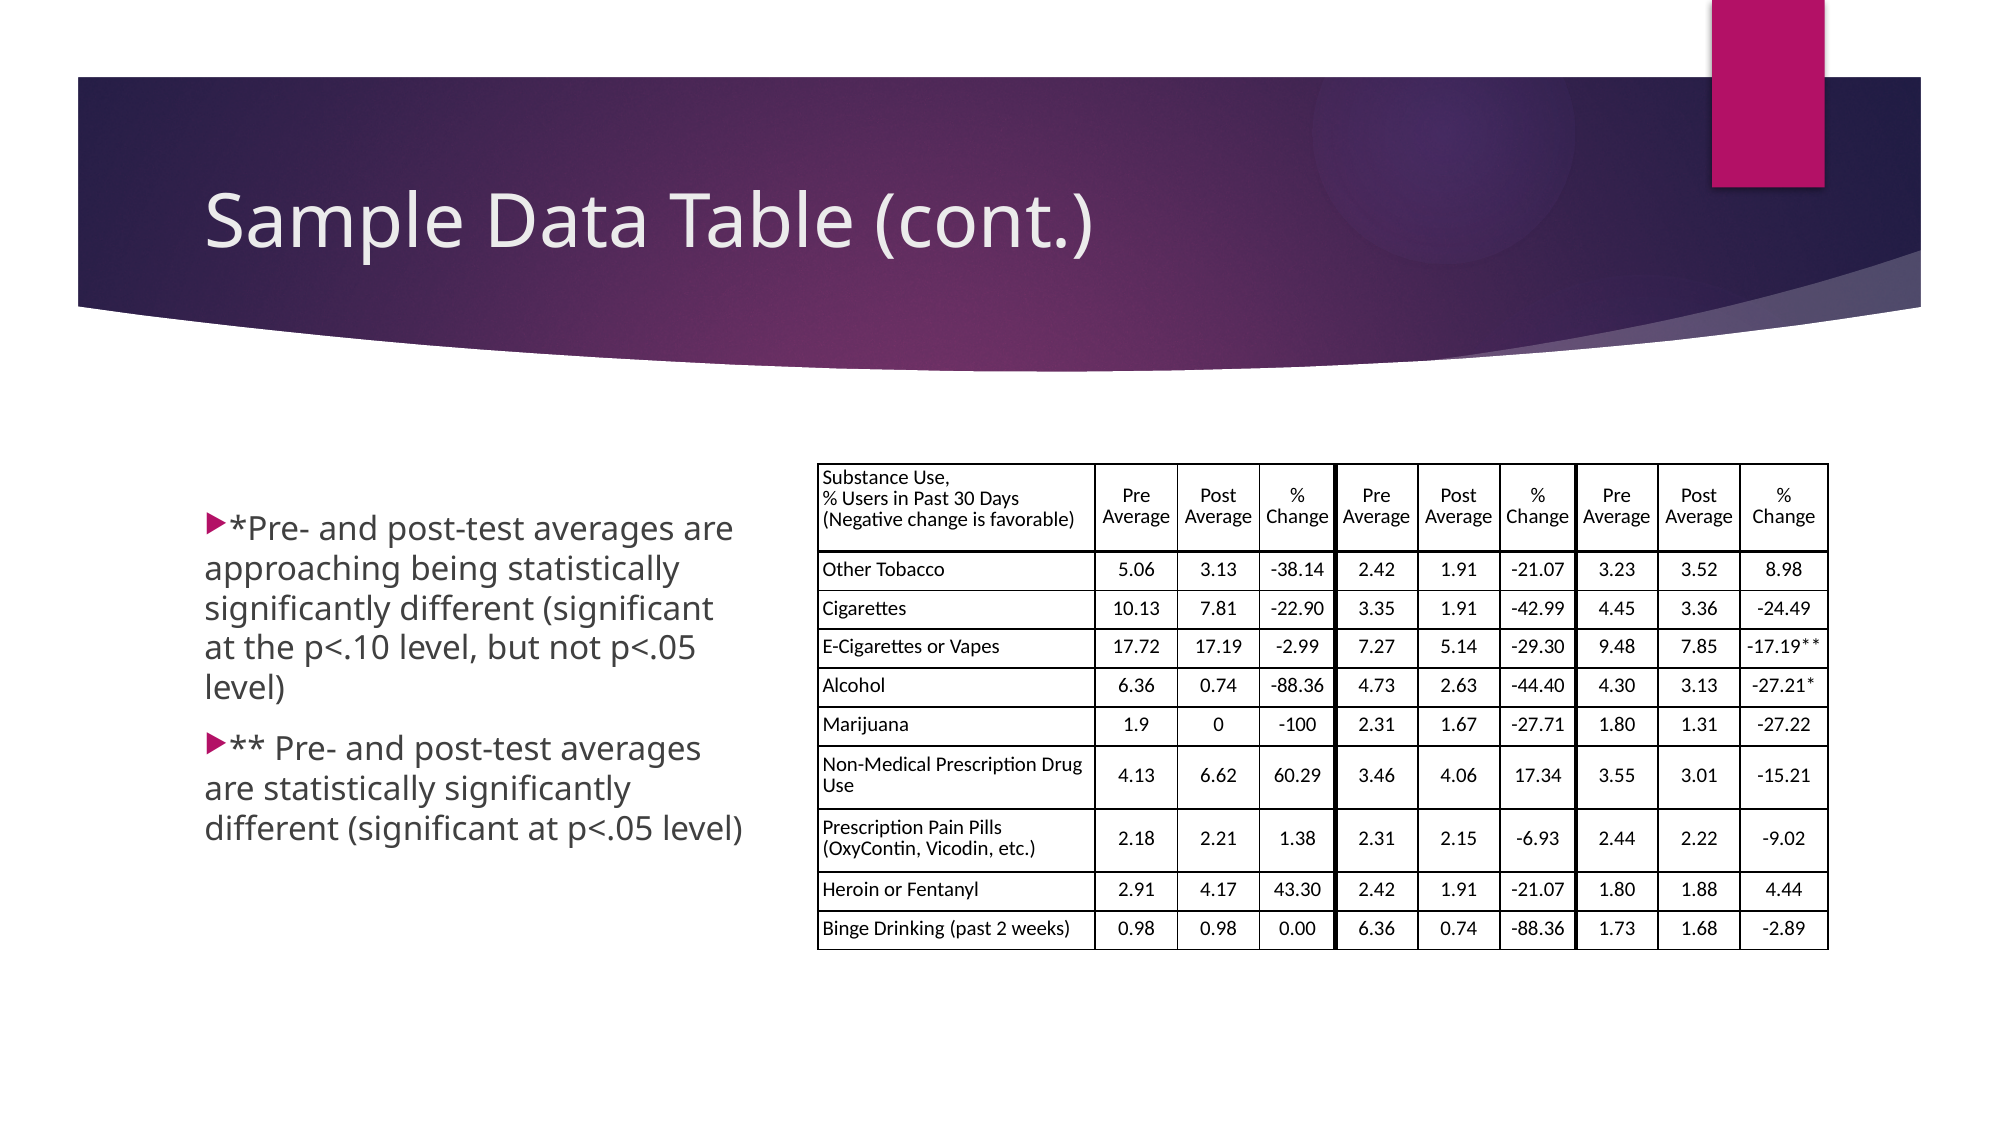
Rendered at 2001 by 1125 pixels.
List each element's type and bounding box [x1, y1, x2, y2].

text_box [0, 0, 2000, 1125]
